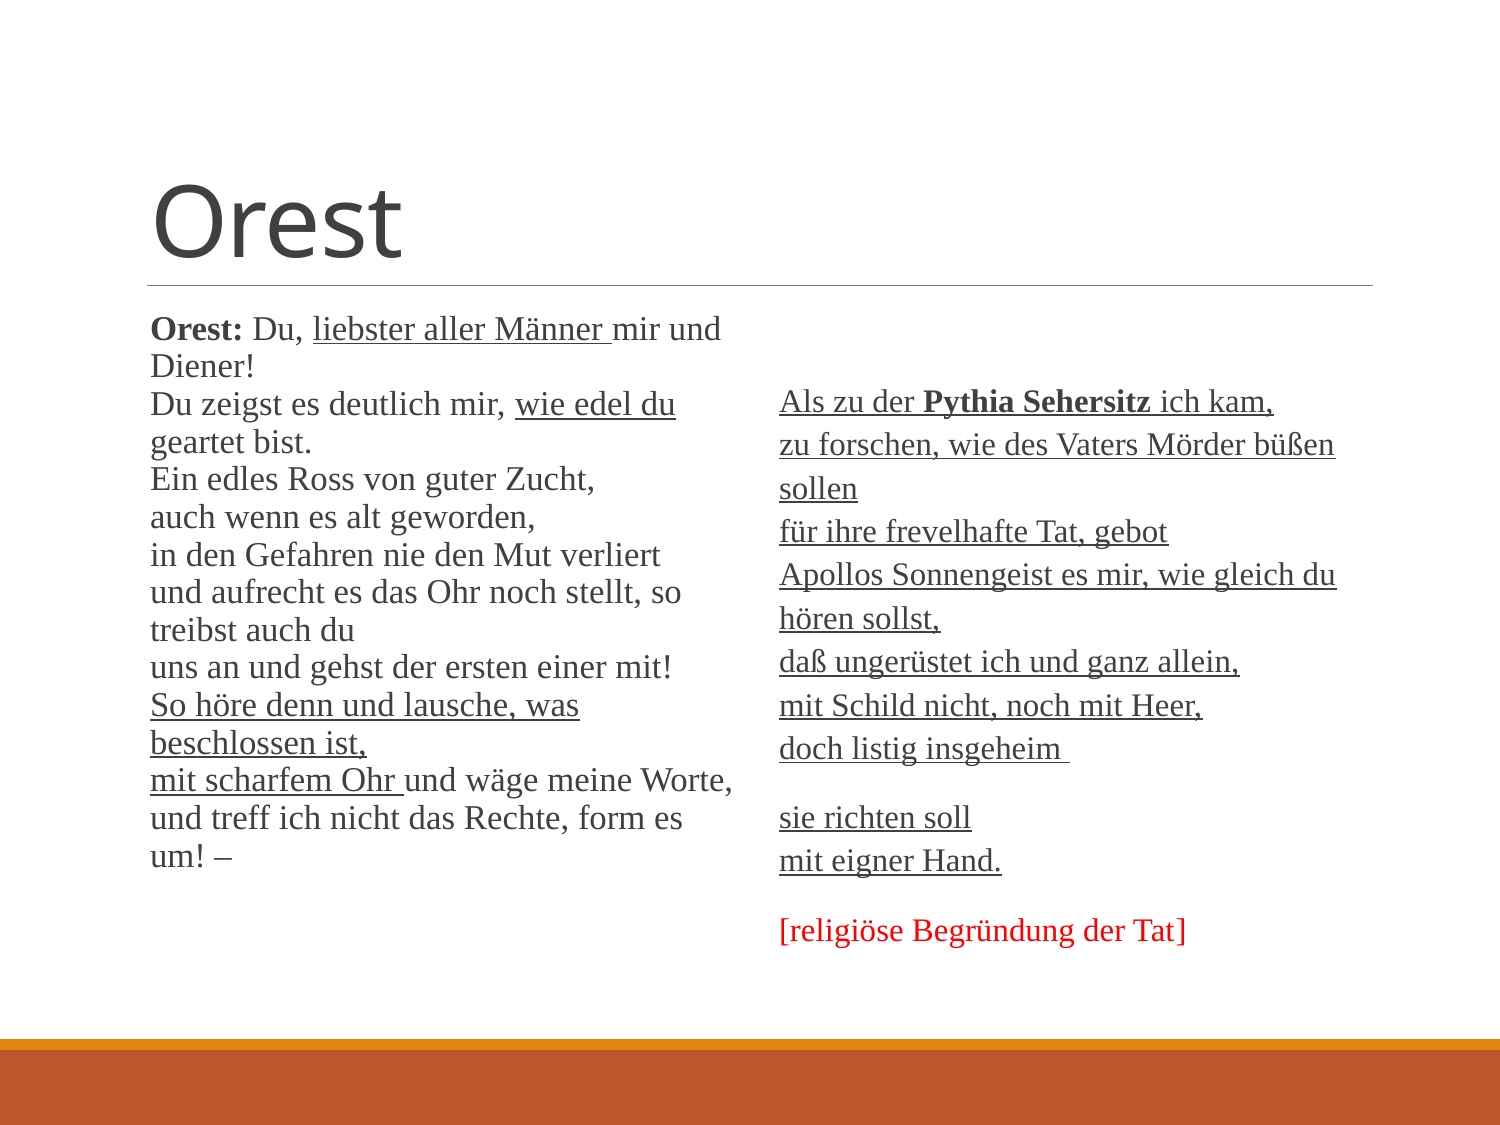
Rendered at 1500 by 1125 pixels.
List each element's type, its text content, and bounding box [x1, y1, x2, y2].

title Orest [135, 47, 1373, 285]
list Orest: Du, liebster aller Männer mir und Diener! Du zeigst es deutlich mir, wie edel du geartet bist. Ein edles Ross von guter Zucht, auch wenn es alt geworden, in den Gefahren nie den Mut verliert und aufrecht es das Ohr noch stellt, so treibst auch du uns an und gehst der ersten einer mit! So höre denn und lausche, was beschlossen ist, mit scharfem Ohr und wäge meine Worte, und treff ich nicht das Rechte, form es um! – [135, 302, 743, 963]
list Als zu der Pythia Sehersitz ich kam, zu forschen, wie des Vaters Mörder büßen sollen für ihre frevelhafte Tat, gebot Apollos Sonnengeist es mir, wie gleich du hören sollst, daß ungerüstet ich und ganz allein, mit Schild nicht, noch mit Heer, doch listig insgeheim sie richten soll mit eigner Hand. [religiöse Begründung der Tat] [765, 302, 1373, 963]
